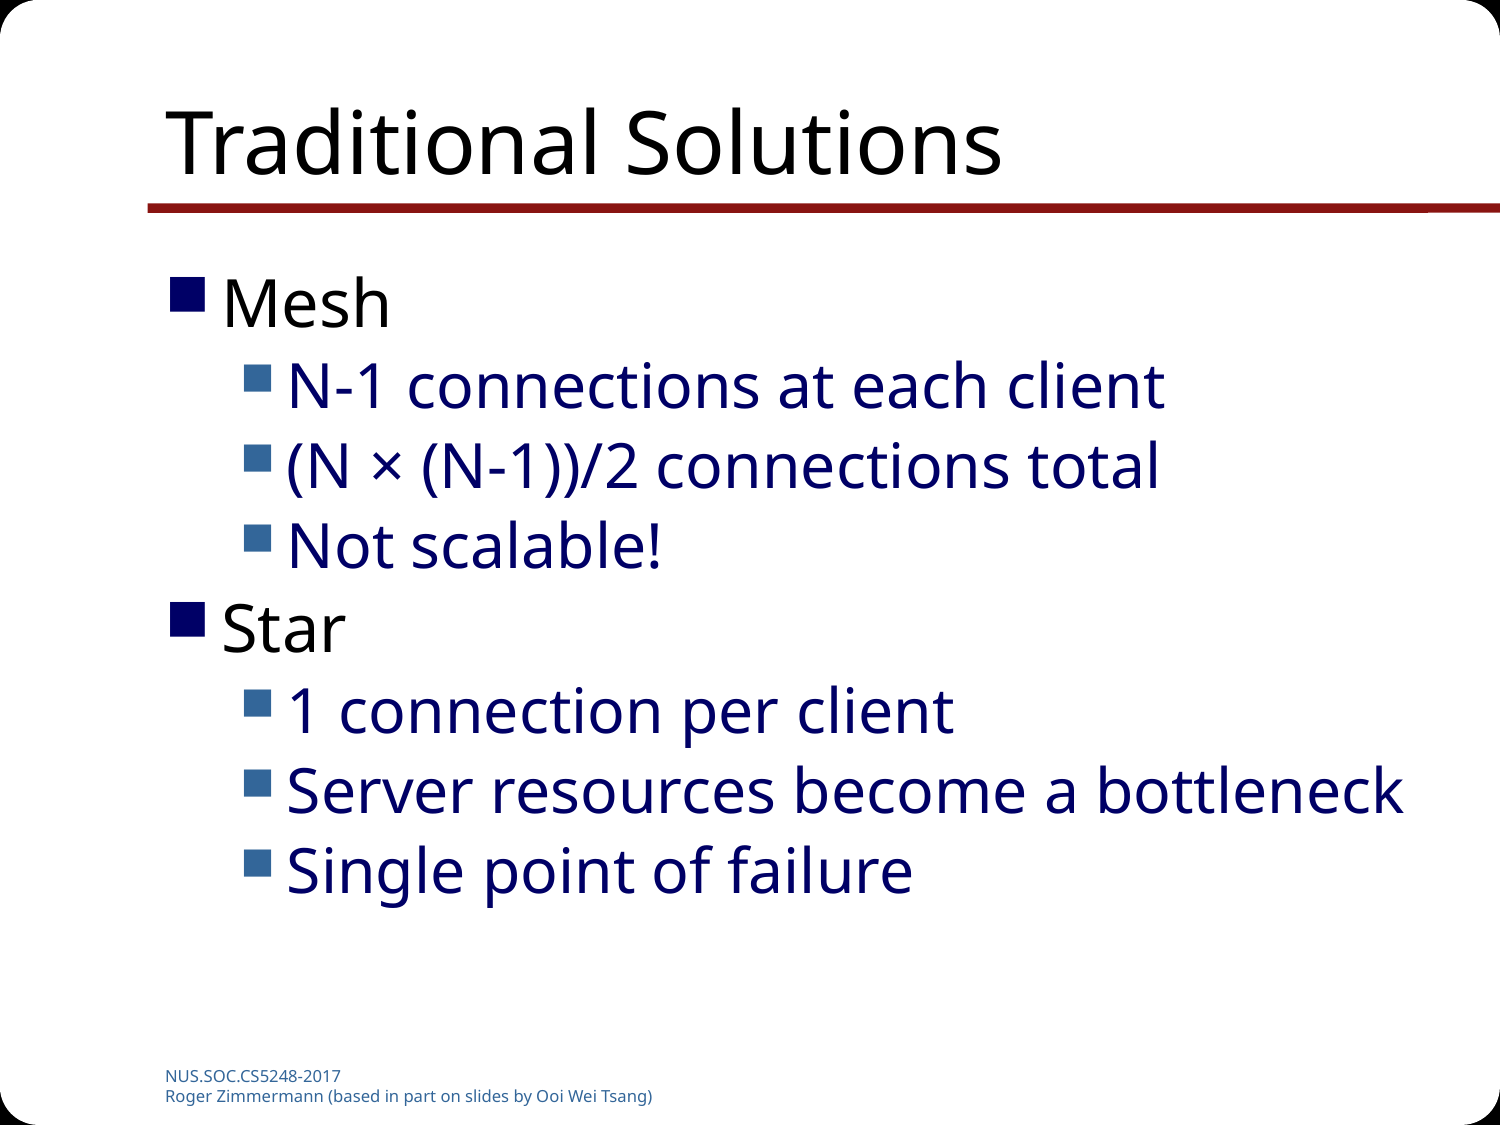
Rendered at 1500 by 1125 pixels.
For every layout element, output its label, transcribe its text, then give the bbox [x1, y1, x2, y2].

list Mesh N-1 connections at each client (N × (N-1))/2 connections total Not scalable! Star 1 connection per client Server resources become a bottleneck Single point of failure [149, 262, 1426, 1006]
footer [549, 1024, 1038, 1101]
slide_number NUS.SOC.CS5248-2017 Roger Zimmermann (based in part on slides by Ooi Wei Tsang) [149, 1058, 549, 1101]
title Traditional Solutions [149, 45, 1426, 234]
